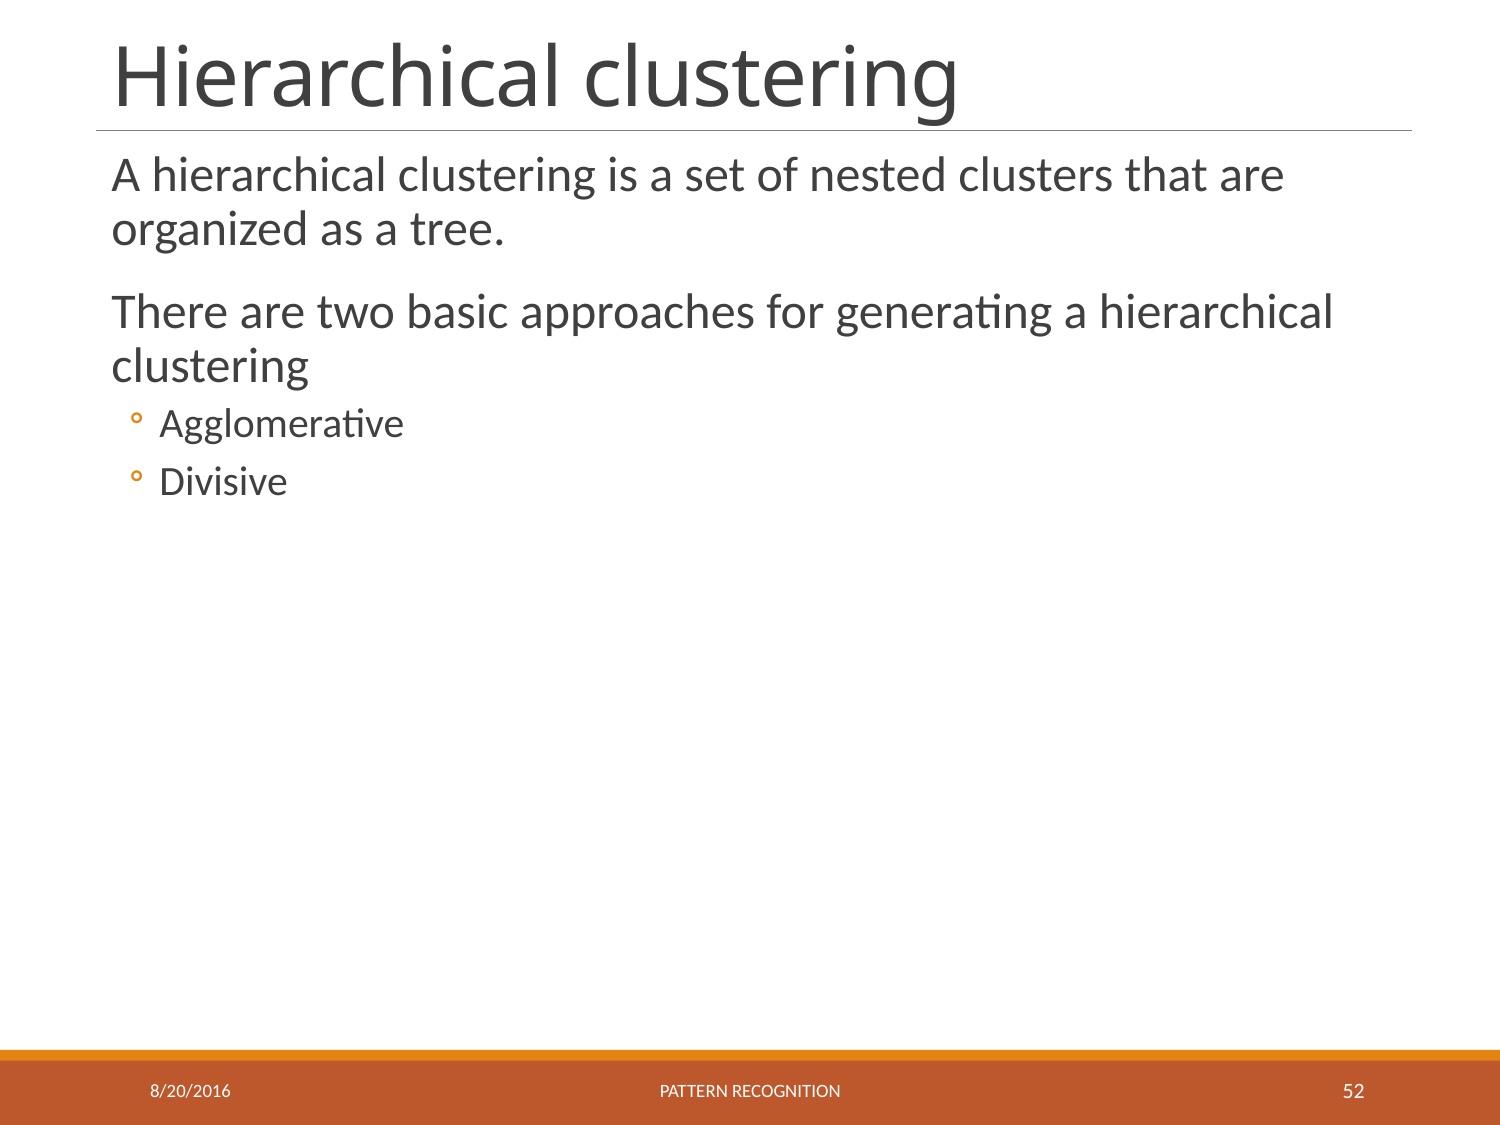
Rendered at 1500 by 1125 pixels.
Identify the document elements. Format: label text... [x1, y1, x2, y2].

list A hierarchical clustering is a set of nested clusters that are organized as a tree. There are two basic approaches for generating a hierarchical clustering Agglomerative Divisive [96, 140, 1413, 1034]
slide_number 52 [1218, 1059, 1380, 1120]
footer Pattern recognition [453, 1059, 1047, 1120]
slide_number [135, 1059, 440, 1120]
title Hierarchical clustering [96, 19, 1413, 131]
